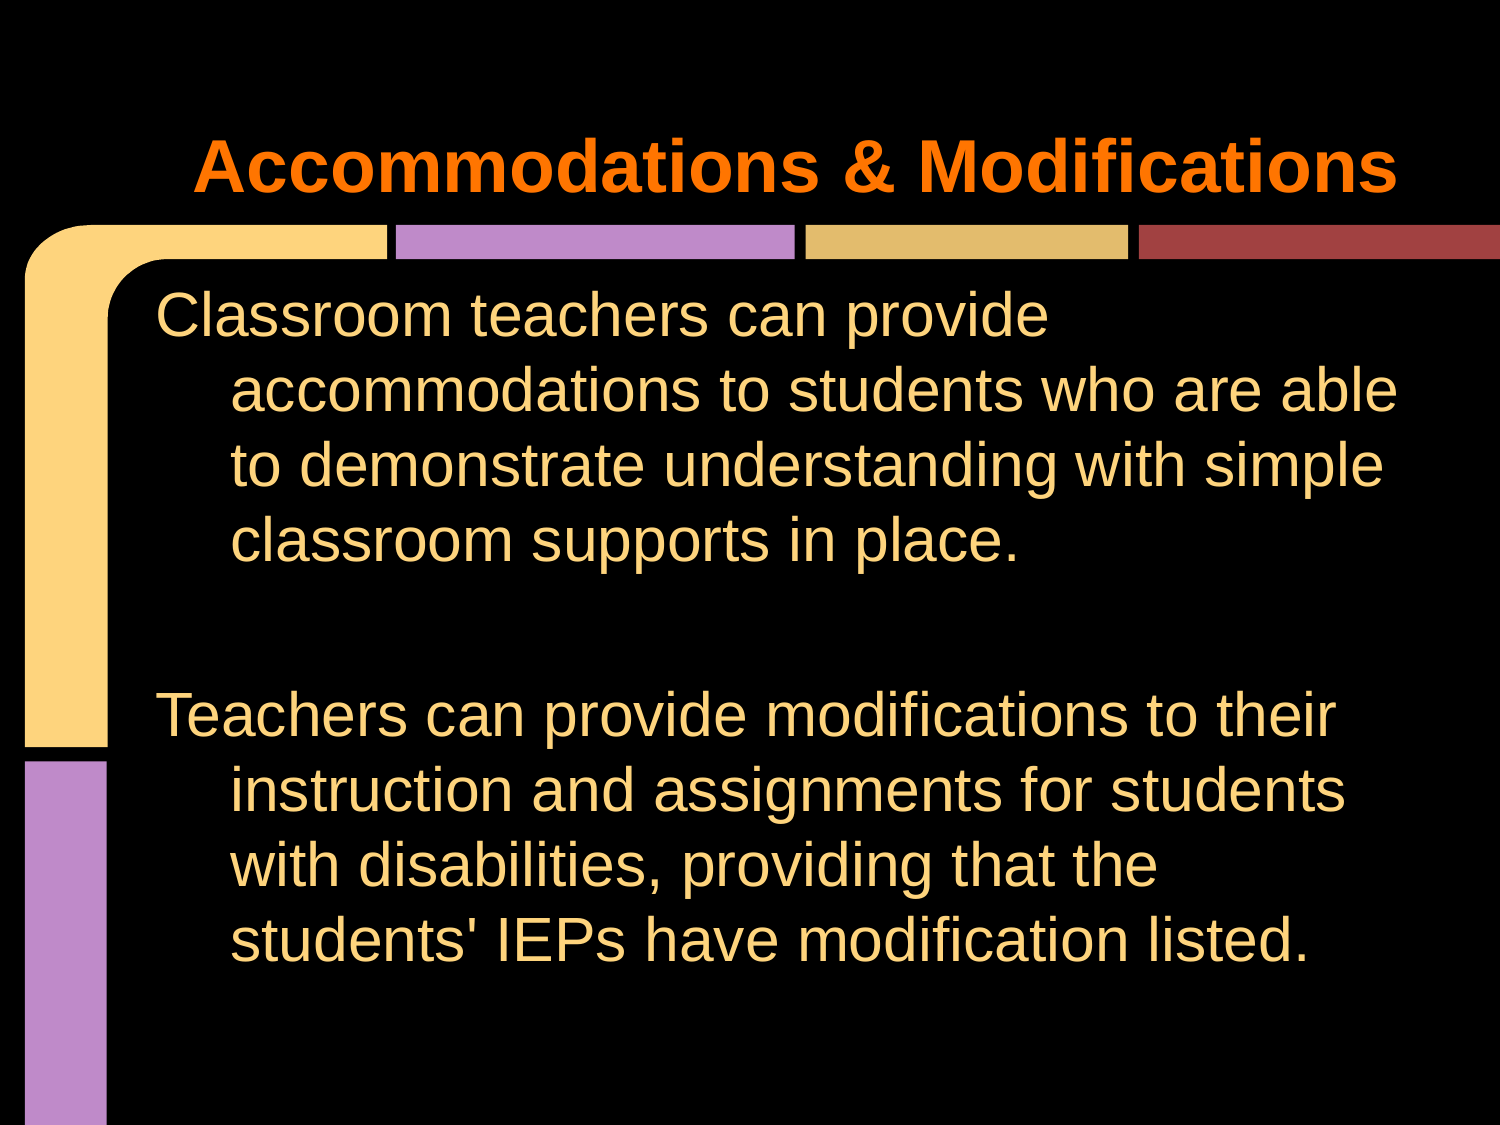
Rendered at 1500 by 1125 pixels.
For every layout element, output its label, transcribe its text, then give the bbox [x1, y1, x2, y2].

list Classroom teachers can provide accommodations to students who are able to demonstrate understanding with simple classroom supports in place. Teachers can provide modifications to their instruction and assignments for students with disabilities, providing that the students' IEPs have modification listed. [140, 259, 1425, 1078]
title Accommodations & Modifications [140, 35, 1425, 223]
